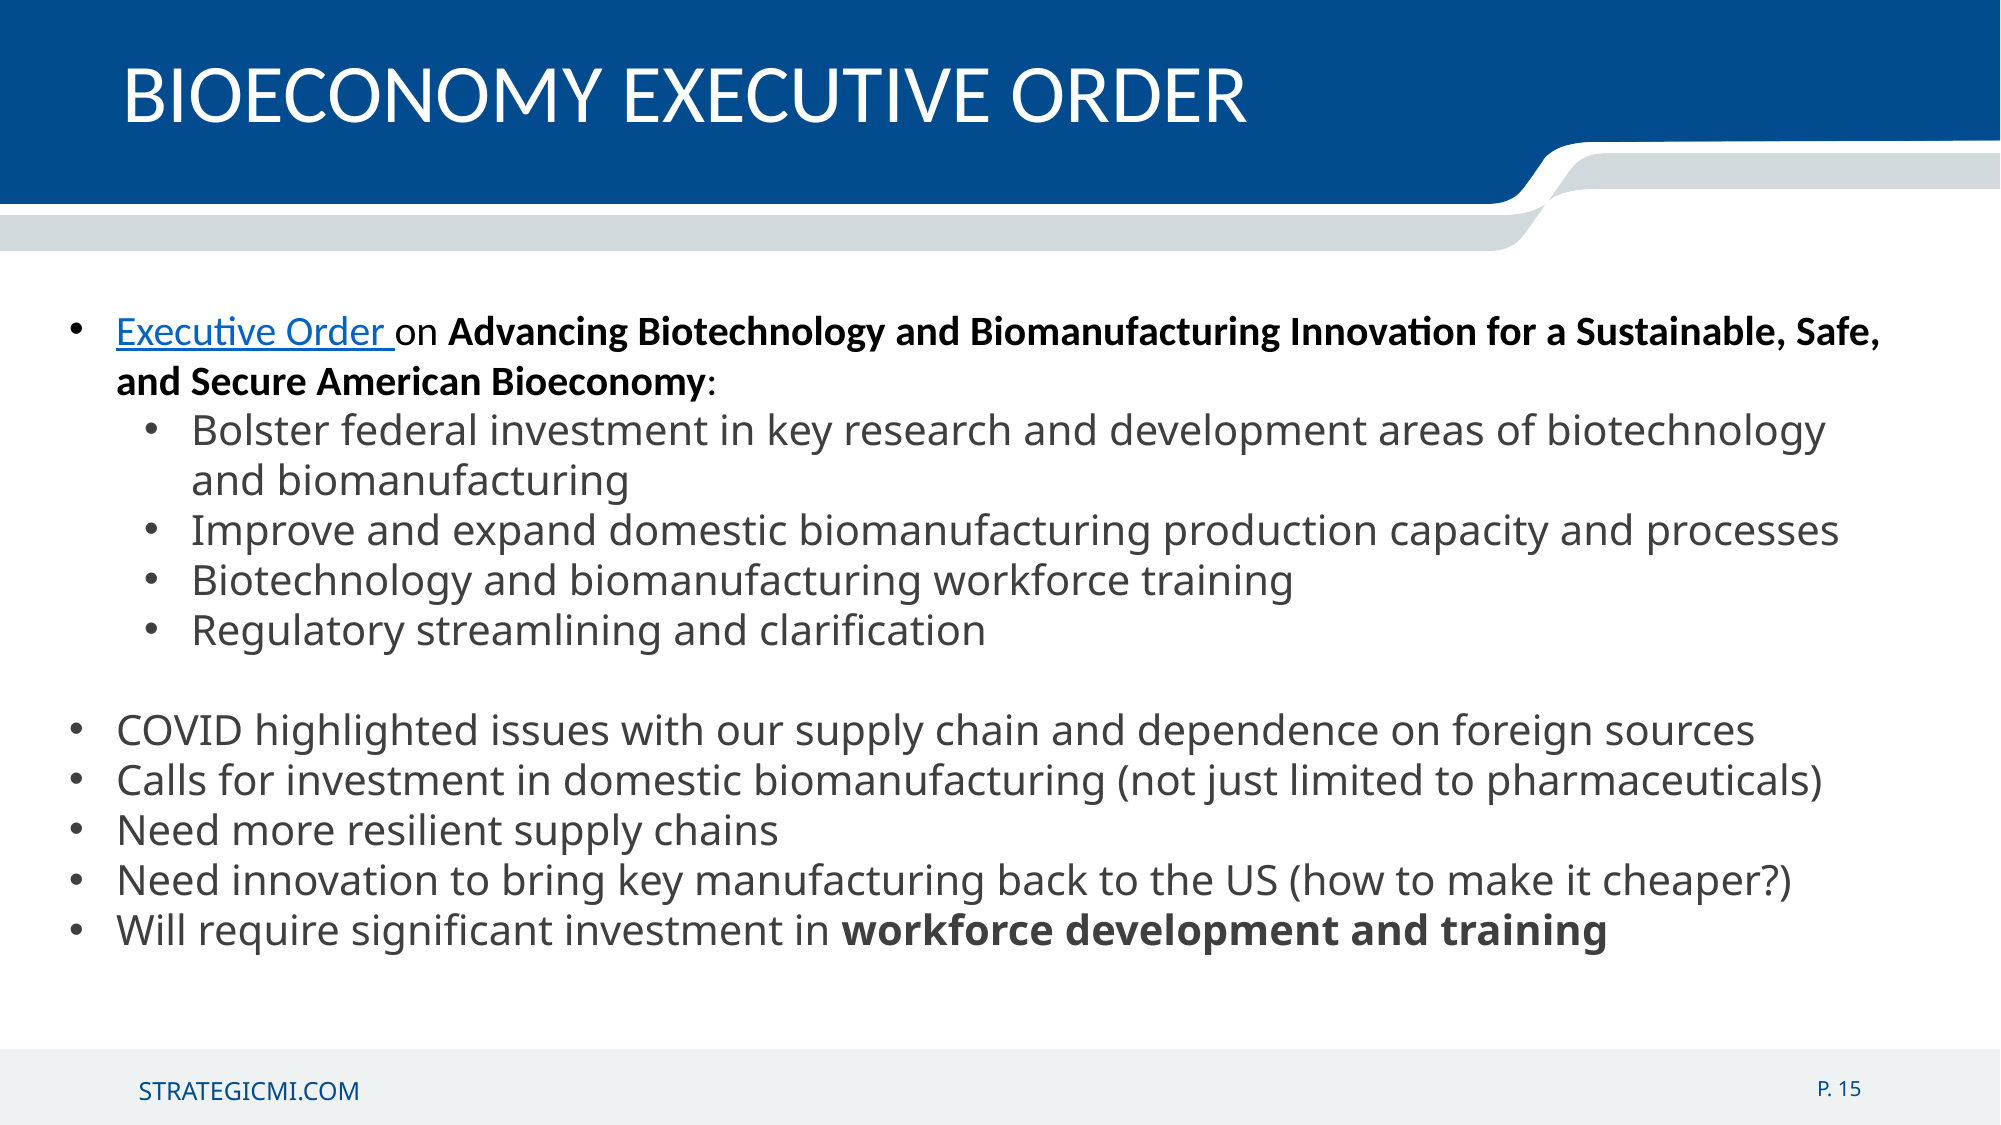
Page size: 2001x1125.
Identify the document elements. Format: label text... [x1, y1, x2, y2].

slide_number P. 15 [1753, 1068, 1877, 1114]
text_box BIOECONOMY EXECUTIVE ORDER [108, 32, 1502, 147]
text_box Executive Order on Advancing Biotechnology and Biomanufacturing Innovation for a Sustainable, Safe, and Secure American Bioeconomy: Bolster federal investment in key research and development areas of biotechnology and biomanufacturing Improve and expand domestic biomanufacturing production capacity and processes Biotechnology and biomanufacturing workforce training Regulatory streamlining and clarification COVID highlighted issues with our supply chain and dependence on foreign sources Calls for investment in domestic biomanufacturing (not just limited to pharmaceuticals) Need more resilient supply chains Need innovation to bring key manufacturing back to the US (how to make it cheaper?) Will require significant investment in workforce development and training [54, 296, 1924, 1062]
picture [0, 0, 2001, 257]
